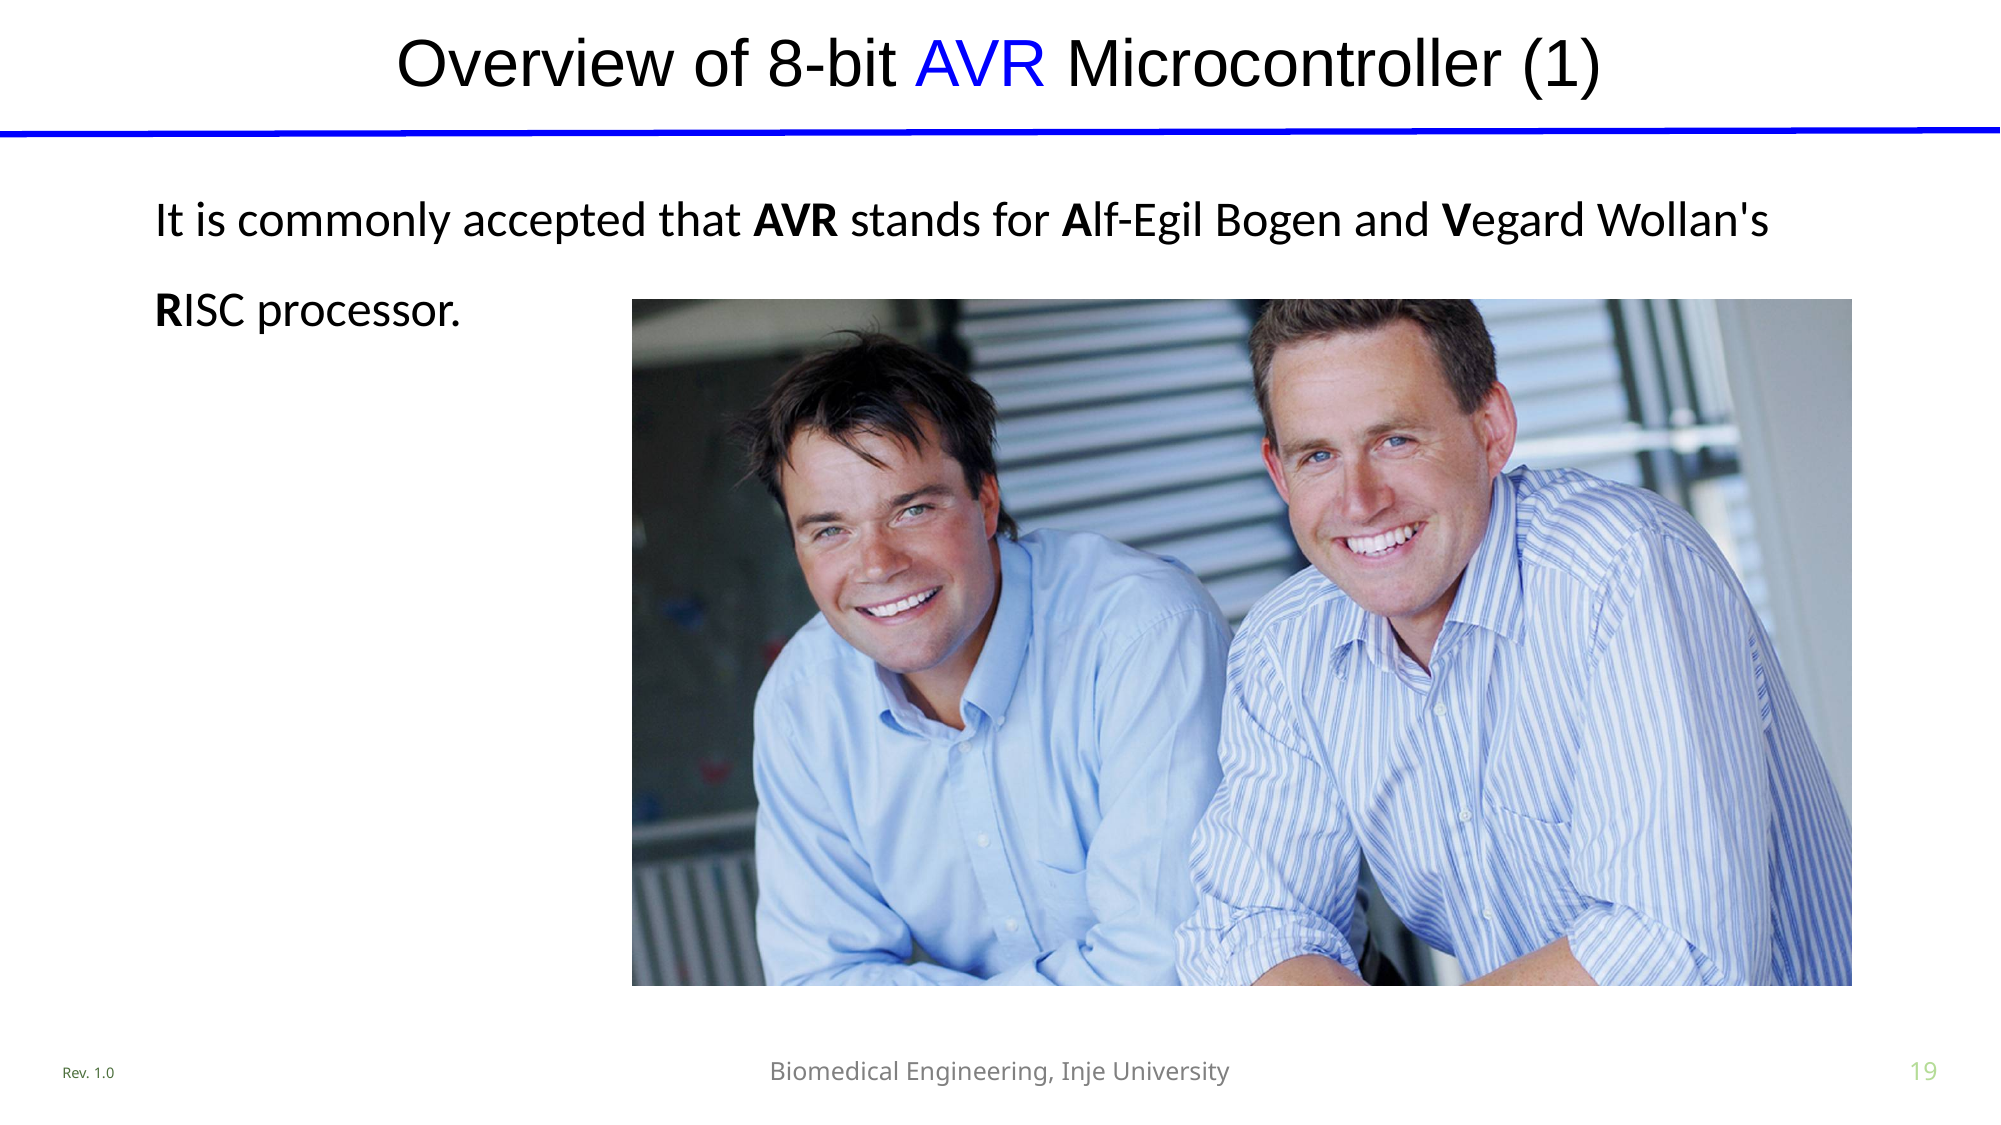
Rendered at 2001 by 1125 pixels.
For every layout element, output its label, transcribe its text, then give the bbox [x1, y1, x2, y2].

footer Biomedical Engineering, Inje University [662, 1042, 1338, 1102]
picture [632, 299, 1852, 986]
slide_number 19 [1412, 1042, 1953, 1102]
text_box It is commonly accepted that AVR stands for Alf-Egil Bogen and Vegard Wollan's RISC processor. [140, 149, 1870, 344]
slide_number Rev. 1.0 [47, 1042, 588, 1102]
title Overview of 8-bit AVR Microcontroller (1) [47, 23, 1953, 106]
